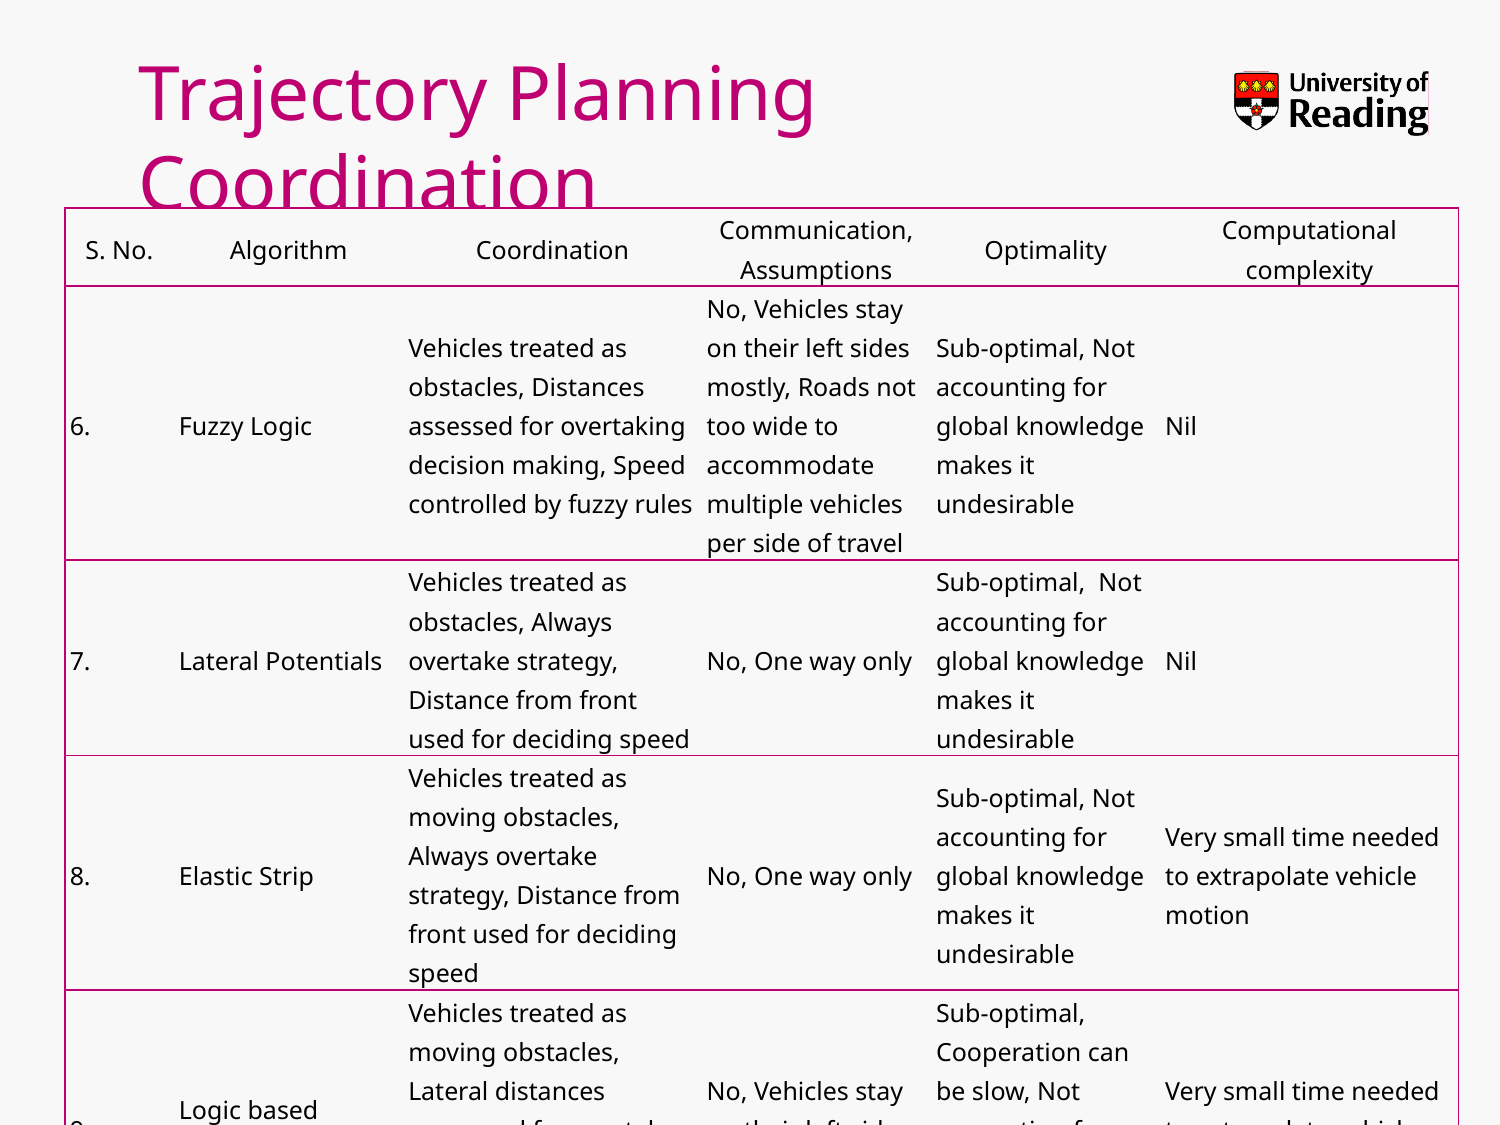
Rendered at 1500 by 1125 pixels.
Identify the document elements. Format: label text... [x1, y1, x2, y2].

table_cell 6. [66, 287, 174, 559]
table_cell Elastic Strip [174, 756, 404, 989]
table_cell Nil [1160, 561, 1458, 755]
table_cell Vehicles treated as moving obstacles, Lateral distances measured for overtake decision making, Distance from front used for deciding speed [404, 991, 702, 1125]
table_header Communication, Assumptions [702, 209, 931, 285]
table_cell Nil [1160, 287, 1458, 559]
table_header Computational complexity [1160, 209, 1458, 285]
table_cell Logic based planning [174, 991, 404, 1125]
table_header Algorithm [174, 209, 404, 285]
table_cell Very small time needed to extrapolate vehicle motion [1160, 756, 1458, 989]
table_cell Sub-optimal, Not accounting for global knowledge makes it undesirable [931, 287, 1160, 559]
table_cell No, Vehicles stay on their left sides mostly, Roads not too wide to accommodate multiple vehicles per side of travel [702, 287, 931, 559]
title Trajectory Planning Coordination [123, 45, 1140, 207]
table_cell Lateral Potentials [174, 561, 404, 755]
table_cell 9. [66, 991, 174, 1125]
table_cell Sub-optimal, Not accounting for global knowledge makes it undesirable [931, 756, 1160, 989]
picture [1234, 71, 1429, 136]
table_cell Vehicles treated as obstacles, Always overtake strategy, Distance from front used for deciding speed [404, 561, 702, 755]
table_cell 8. [66, 756, 174, 989]
table_cell Vehicles treated as moving obstacles, Always overtake strategy, Distance from front used for deciding speed [404, 756, 702, 989]
table_cell Sub-optimal, Cooperation can be slow, Not accounting for global knowledge makes it undesirable [931, 991, 1160, 1125]
table_cell Vehicles treated as obstacles, Distances assessed for overtaking decision making, Speed controlled by fuzzy rules [404, 287, 702, 559]
table_cell Fuzzy Logic [174, 287, 404, 559]
table_header Coordination [404, 209, 702, 285]
table_cell 7. [66, 561, 174, 755]
table_cell Sub-optimal, Not accounting for global knowledge makes it undesirable [931, 561, 1160, 755]
table_cell Very small time needed to extrapolate vehicle motion [1160, 991, 1458, 1125]
table_cell No, One way only [702, 561, 931, 755]
table_cell No, Vehicles stay on their left sides mostly [702, 991, 931, 1125]
table_cell No, One way only [702, 756, 931, 989]
table_header Optimality [931, 209, 1160, 285]
table_header S. No. [66, 209, 174, 285]
